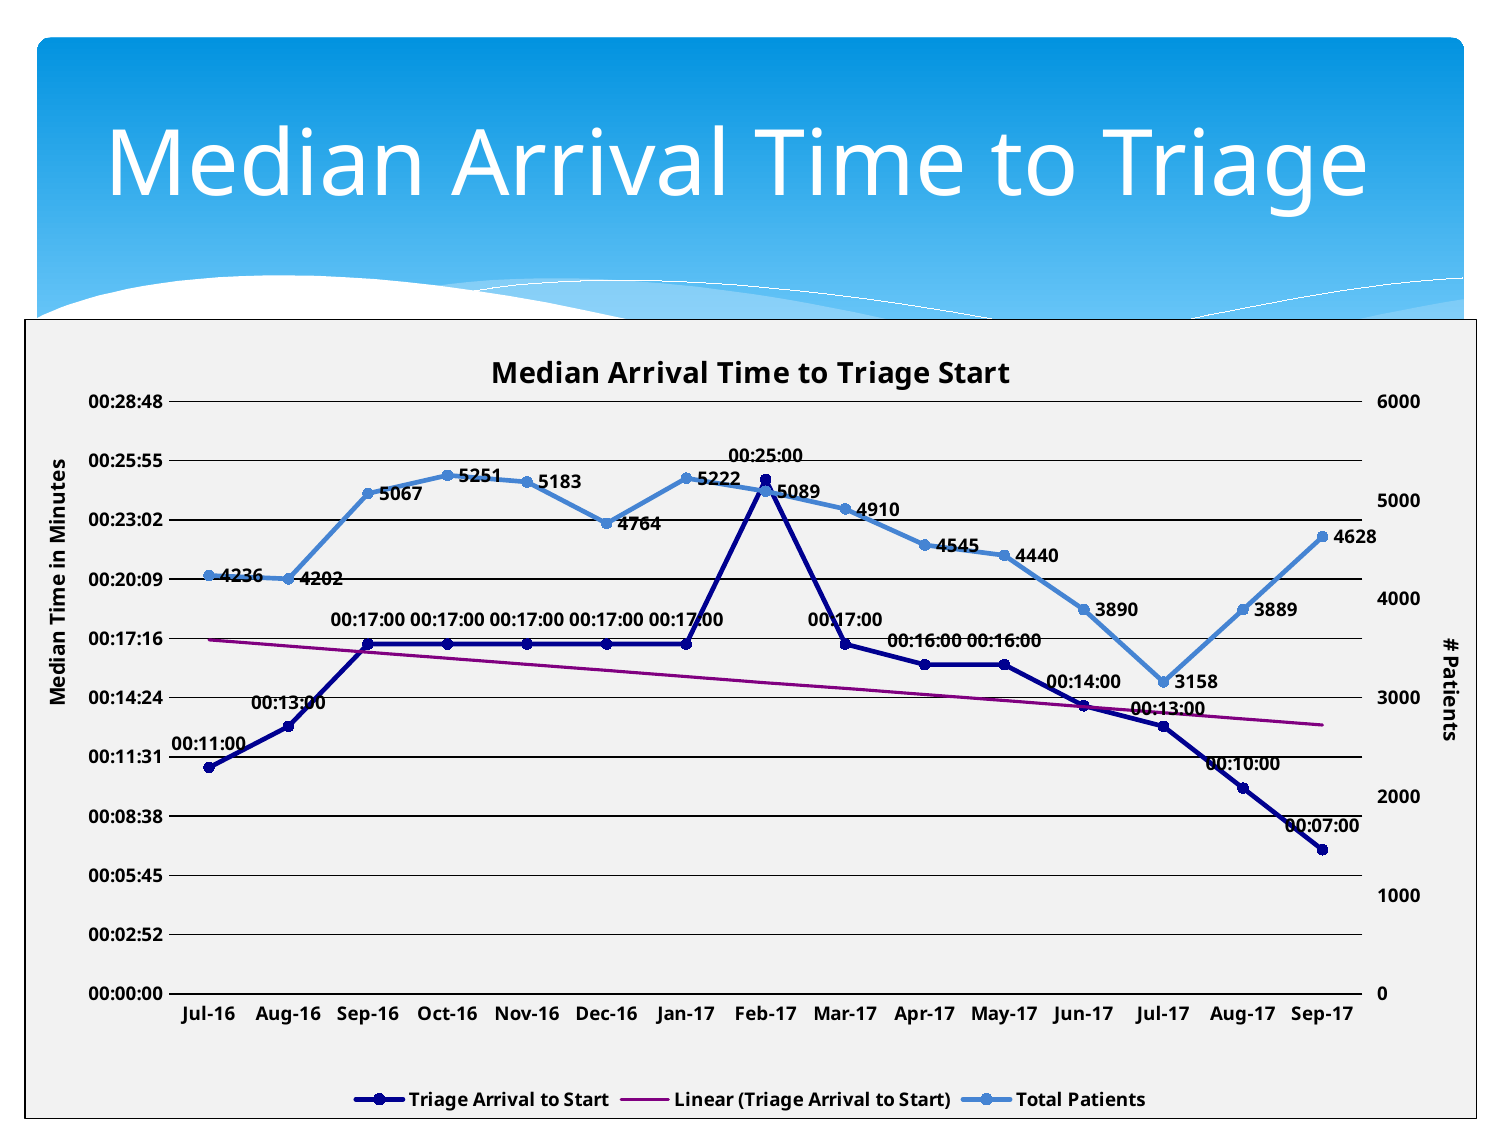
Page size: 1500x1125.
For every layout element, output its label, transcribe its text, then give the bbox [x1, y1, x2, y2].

chart [23, 318, 1478, 1120]
title Median Arrival Time to Triage [75, 55, 1425, 261]
